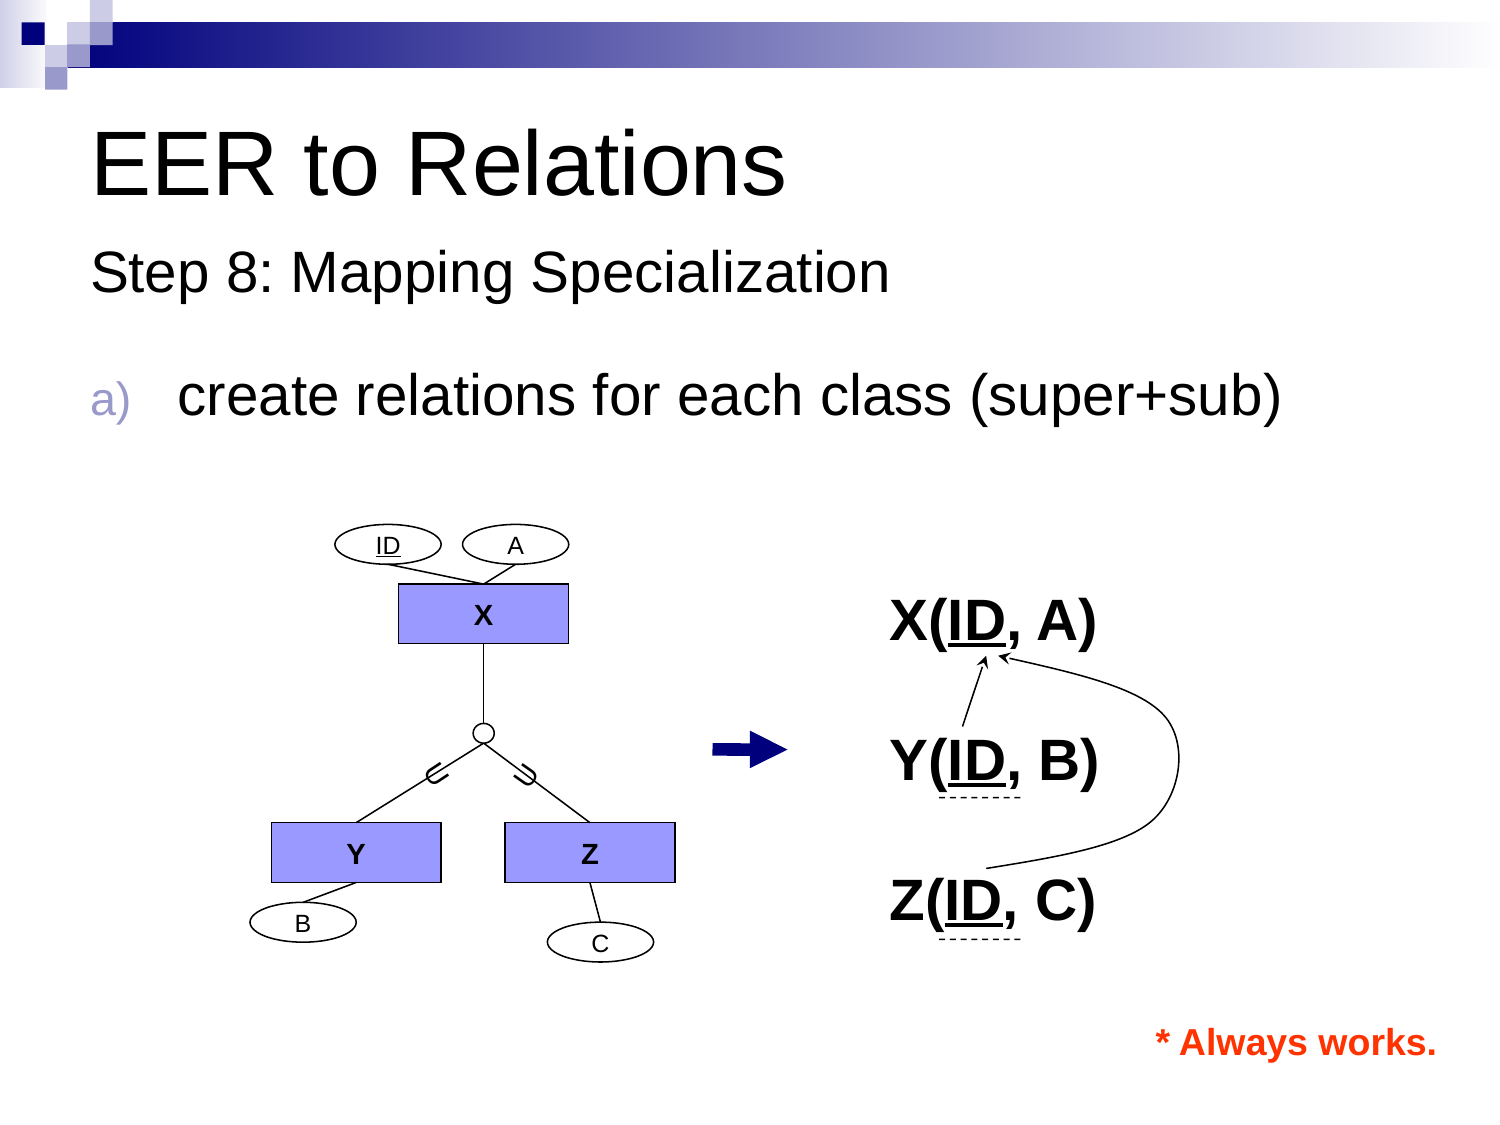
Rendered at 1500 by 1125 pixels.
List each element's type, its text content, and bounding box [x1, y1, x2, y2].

text_box [473, 724, 495, 741]
text_box [962, 655, 989, 727]
title EER to Relations Step 8: Mapping Specialization [74, 74, 1426, 301]
text_box ID [334, 524, 442, 565]
text_box C [547, 922, 654, 963]
text_box [986, 652, 1179, 869]
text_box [487, 564, 516, 585]
text_box A [462, 524, 569, 565]
text_box X [398, 584, 569, 644]
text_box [387, 564, 485, 585]
text_box X(ID, A) Y(ID, B) Z(ID, C) [874, 574, 1263, 940]
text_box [483, 742, 591, 823]
text_box Z [504, 822, 675, 883]
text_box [302, 882, 357, 903]
text_box [712, 743, 788, 756]
list create relations for each class (super+sub) [0, 349, 1351, 500]
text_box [589, 882, 601, 923]
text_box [356, 742, 482, 823]
text_box * Always works. [1140, 1010, 1453, 1070]
text_box B [249, 902, 357, 943]
text_box Y [271, 822, 442, 883]
